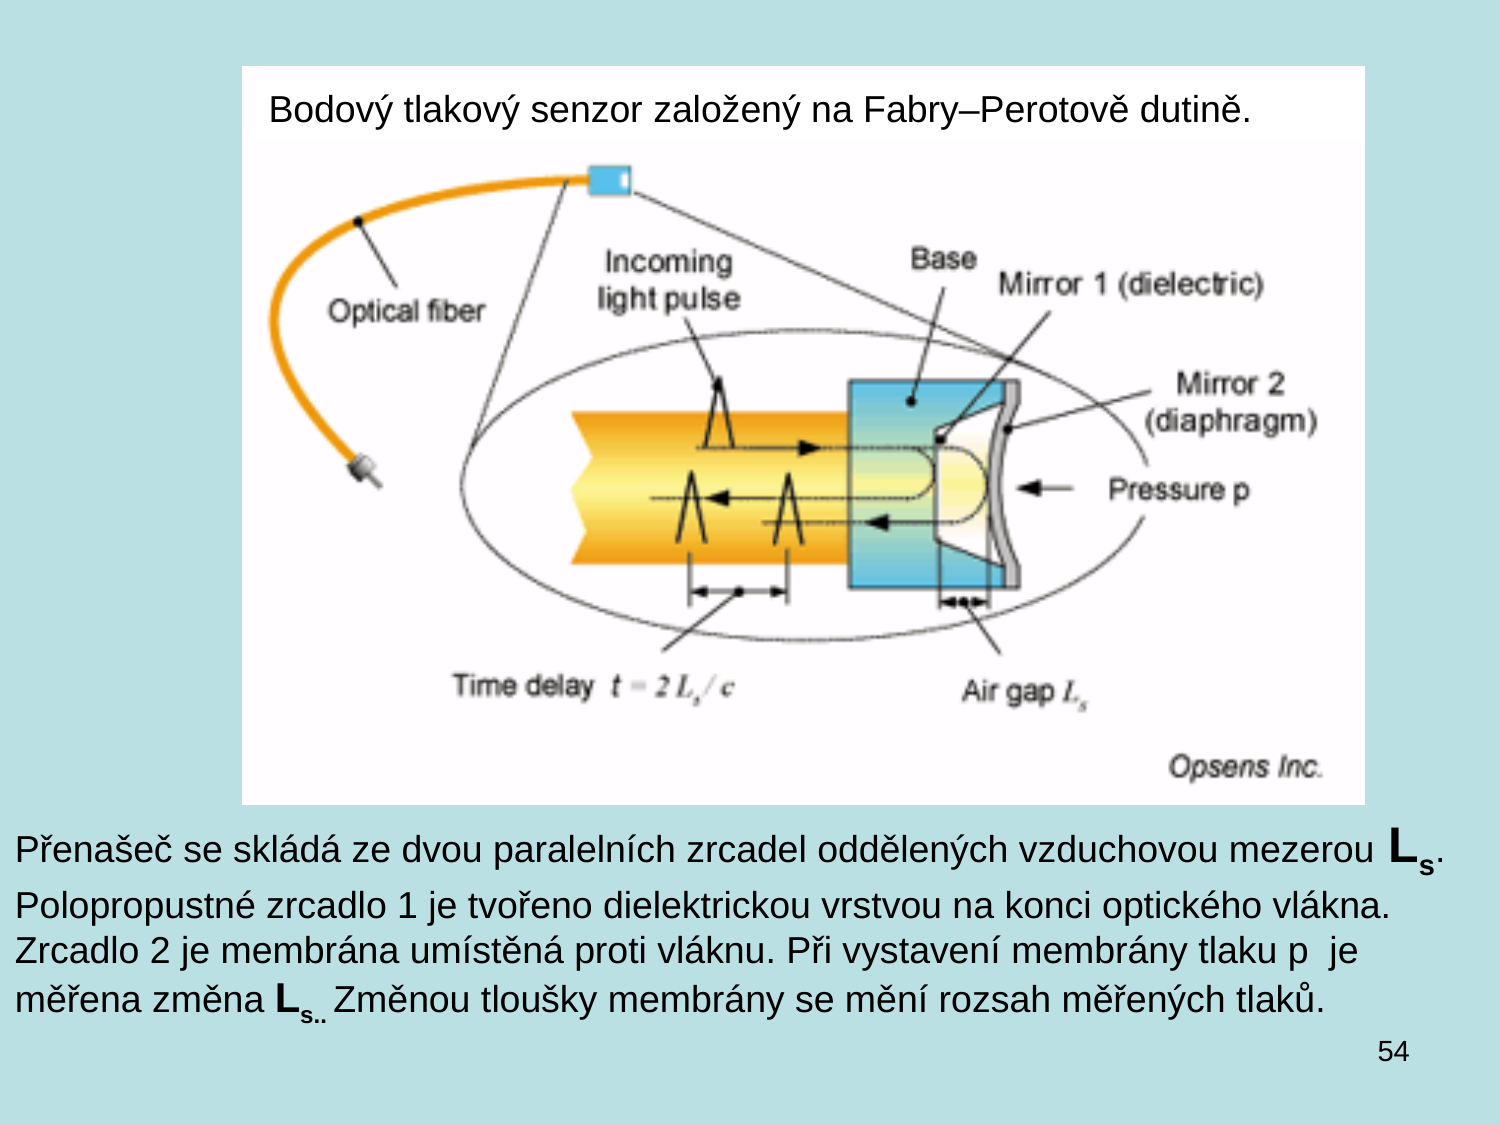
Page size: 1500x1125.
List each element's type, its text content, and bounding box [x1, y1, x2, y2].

picture [241, 66, 1365, 805]
slide_number 54 [1074, 1036, 1426, 1103]
text_box Přenašeč se skládá ze dvou paralelních zrcadel oddělených vzduchovou mezerou Ls. Polopropustné zrcadlo 1 je tvořeno dielektrickou vrstvou na konci optického vlákna. Zrcadlo 2 je membrána umístěná proti vláknu. Při vystavení membrány tlaku p je měřena změna Ls.. Změnou tloušky membrány se mění rozsah měřených tlaků. [0, 805, 1471, 1036]
